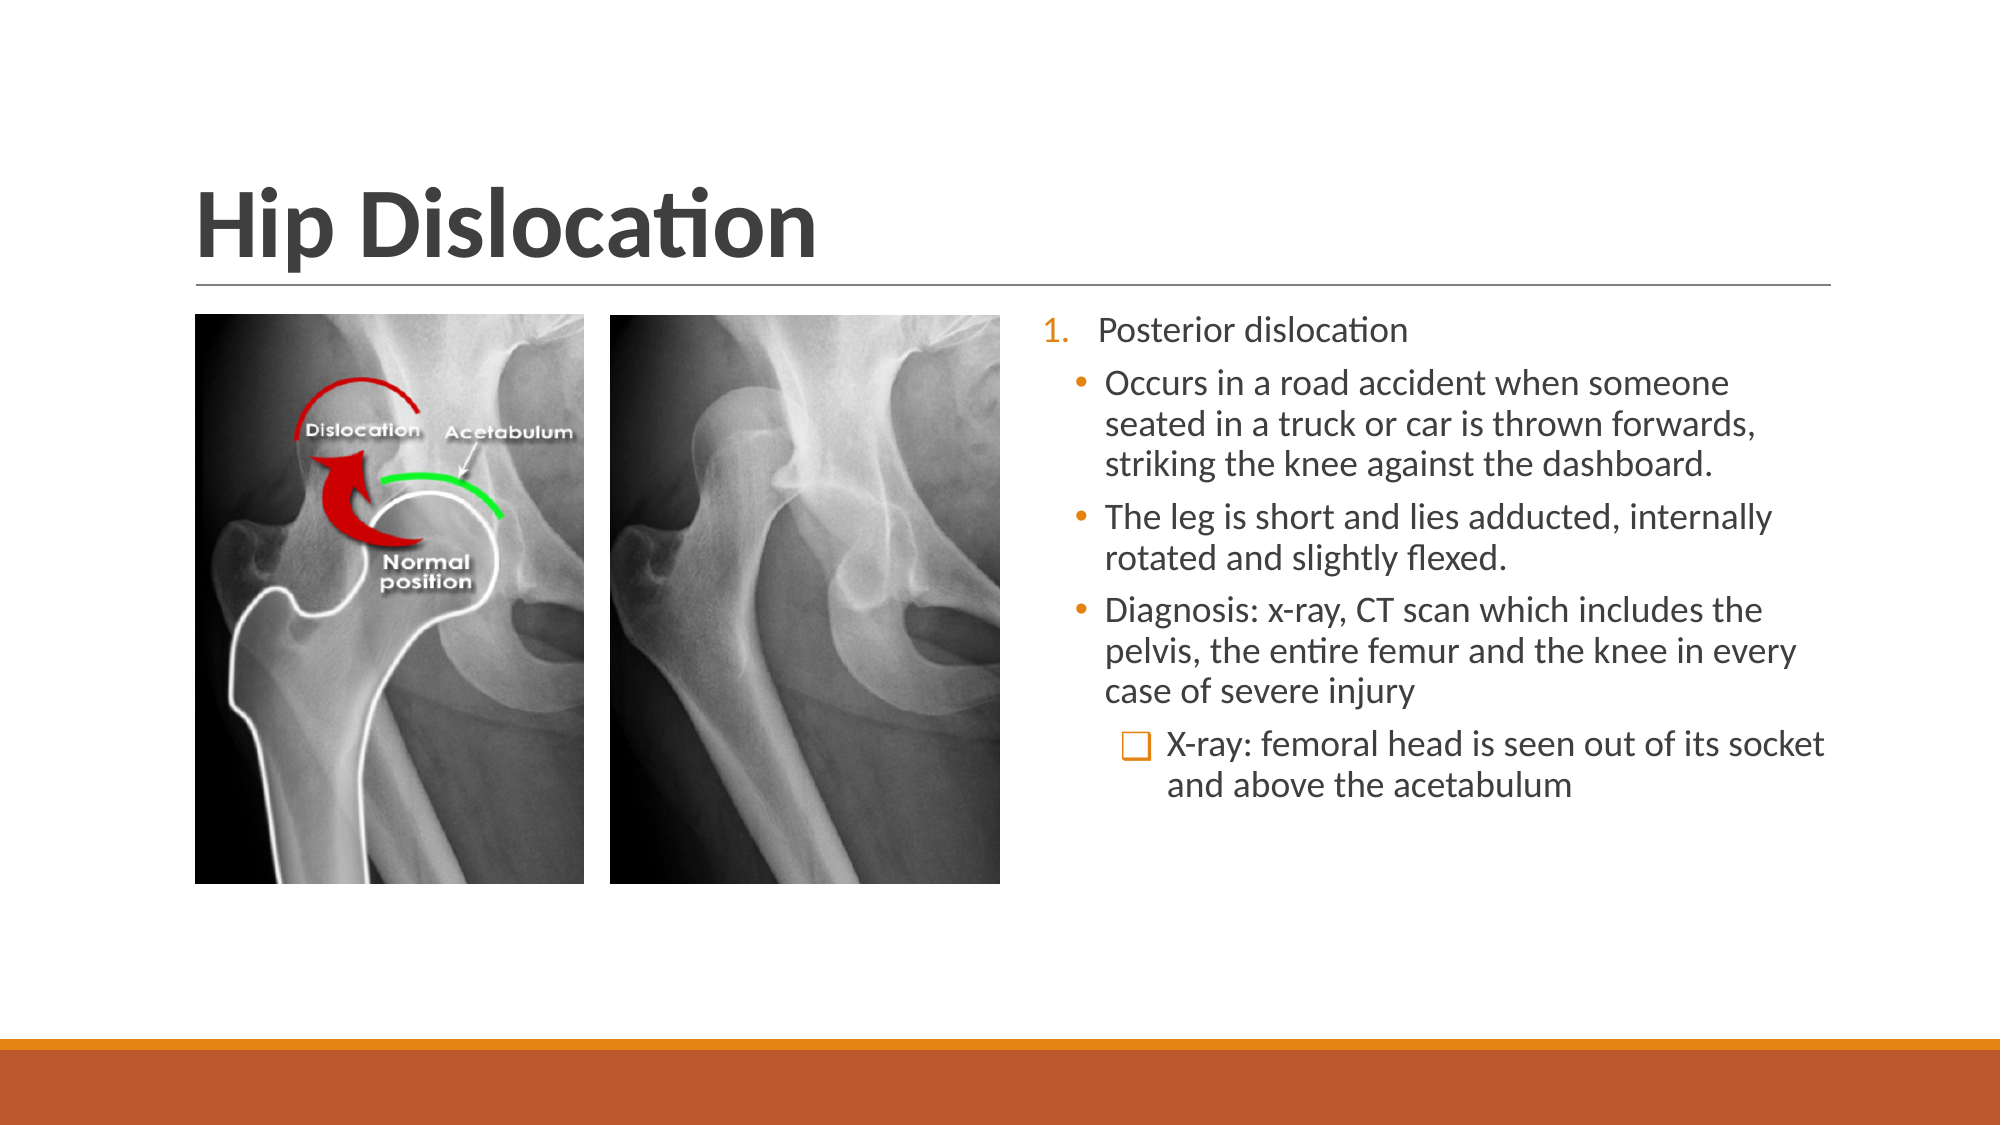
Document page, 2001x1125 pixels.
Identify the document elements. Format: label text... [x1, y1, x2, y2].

list Posterior dislocation Occurs in a road accident when someone seated in a truck or car is thrown forwards, striking the knee against the dashboard. The leg is short and lies adducted, internally rotated and slightly flexed. Diagnosis: x-ray, CT scan which includes the pelvis, the entire femur and the knee in every case of severe injury X-ray: femoral head is seen out of its socket and above the acetabulum [1041, 302, 1830, 963]
title Hip Dislocation [180, 47, 1830, 285]
picture [193, 314, 584, 884]
picture [609, 314, 1001, 884]
